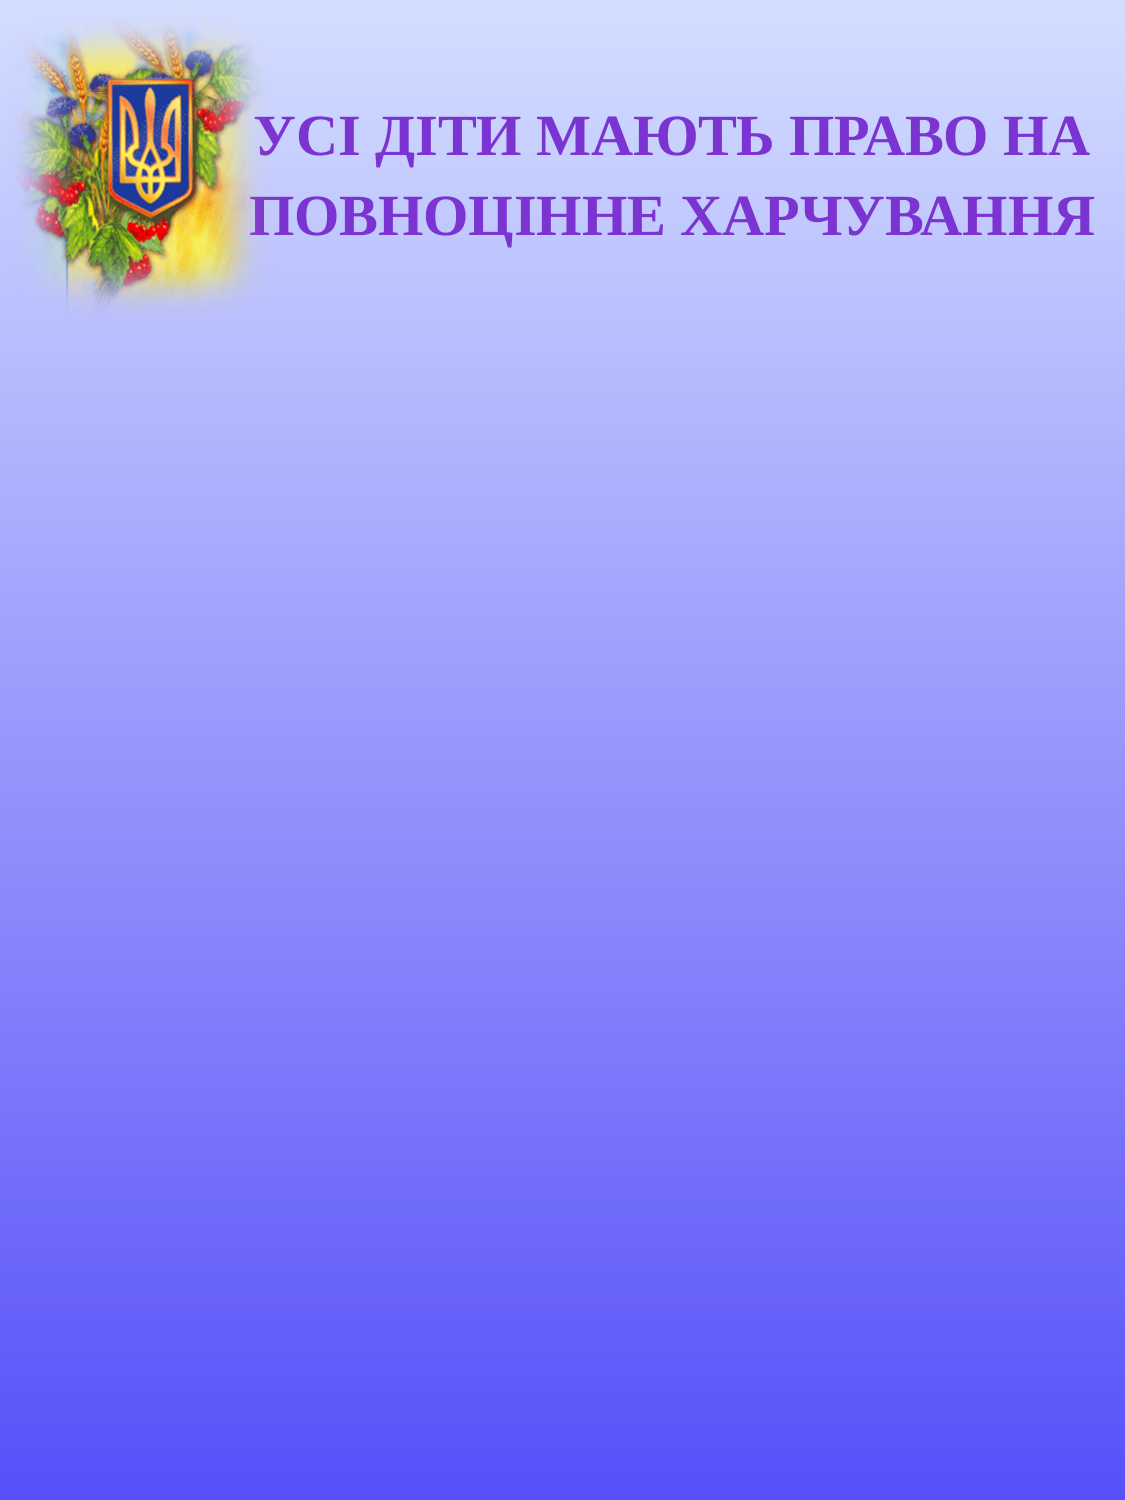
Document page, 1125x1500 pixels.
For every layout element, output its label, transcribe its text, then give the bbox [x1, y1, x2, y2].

title Усі діти мають право на повноцінне харчування [283, 76, 1125, 327]
picture [0, 3, 279, 330]
